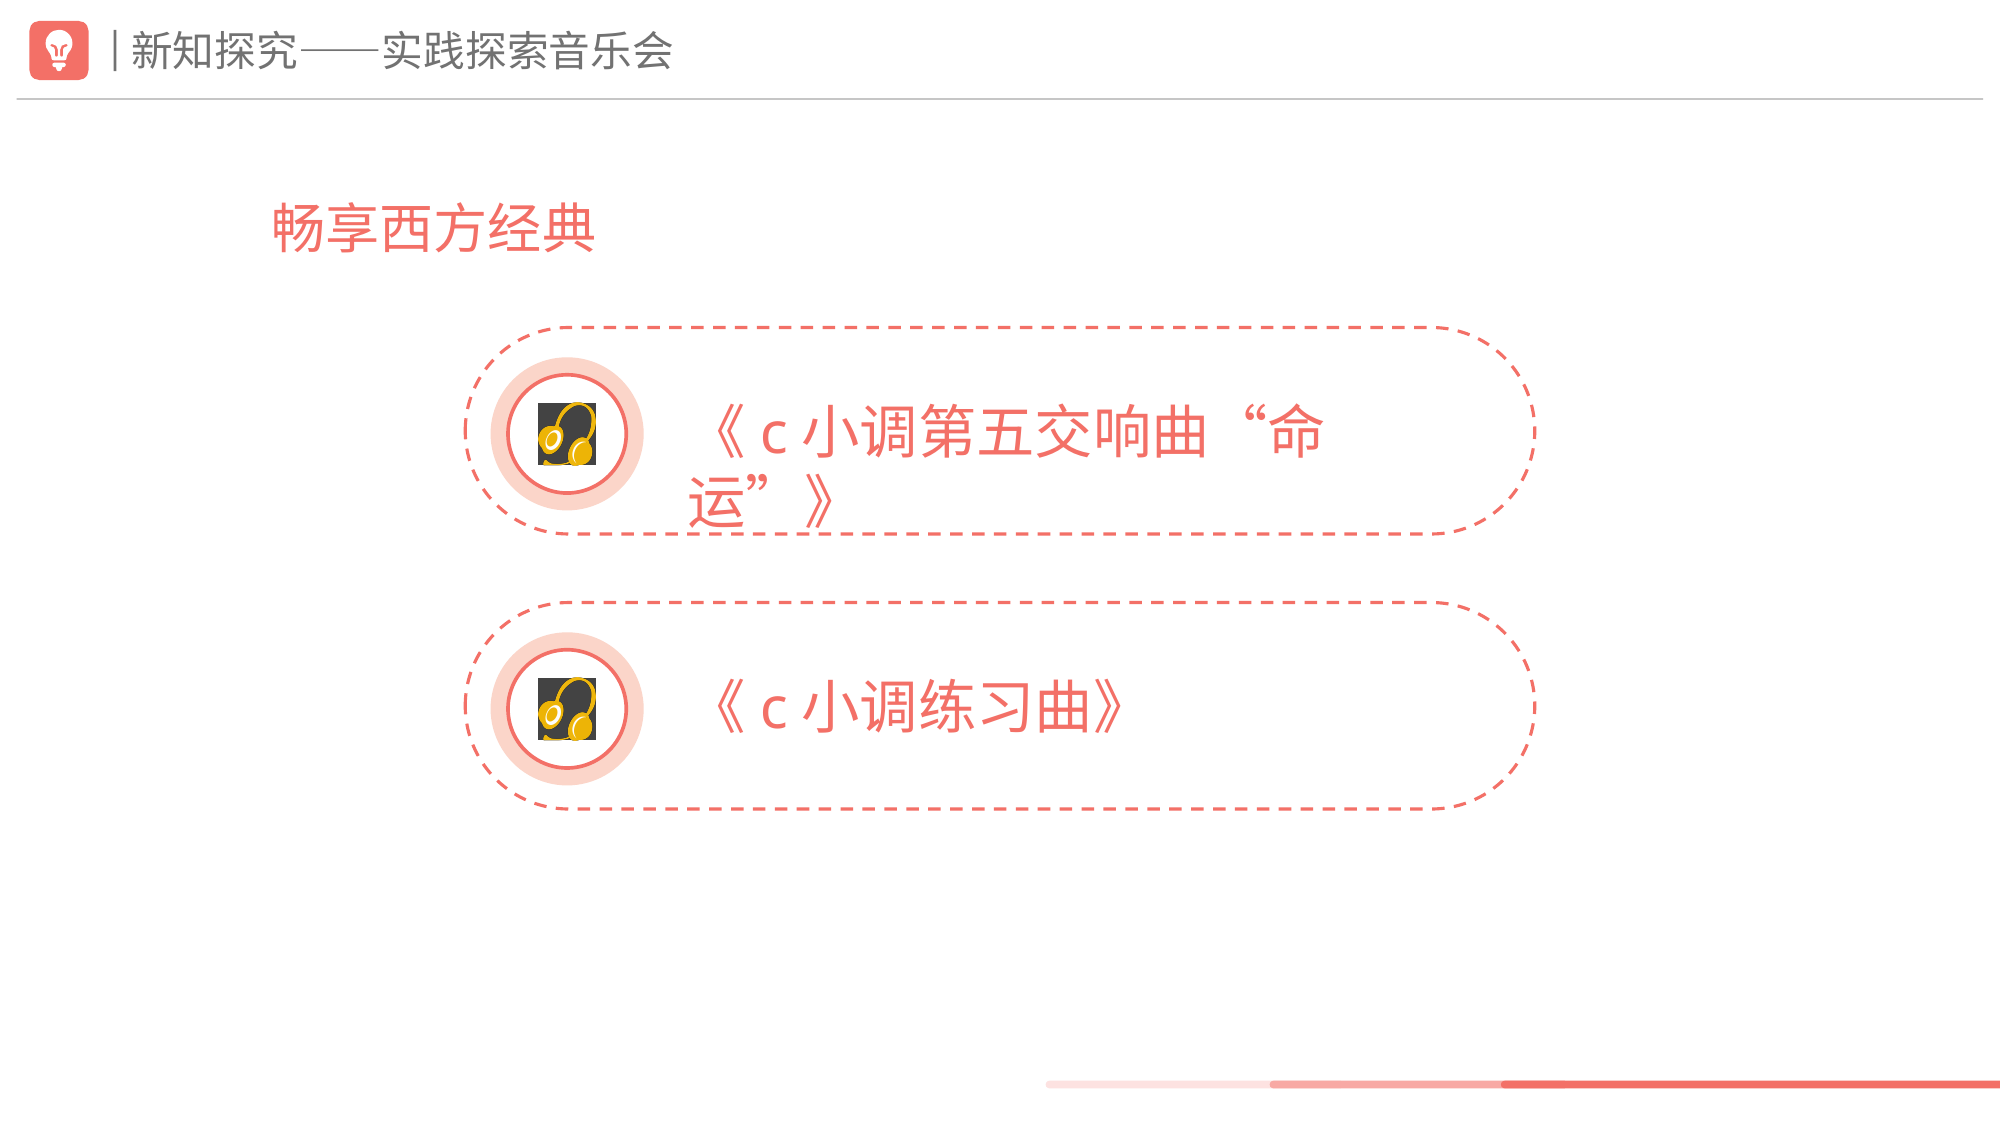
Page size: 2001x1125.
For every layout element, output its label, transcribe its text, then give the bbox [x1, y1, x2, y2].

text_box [465, 602, 1535, 809]
picture [537, 401, 597, 466]
picture [537, 676, 597, 741]
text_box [29, 17, 692, 84]
text_box 畅享西方经典 [147, 147, 2000, 267]
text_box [465, 327, 1535, 534]
